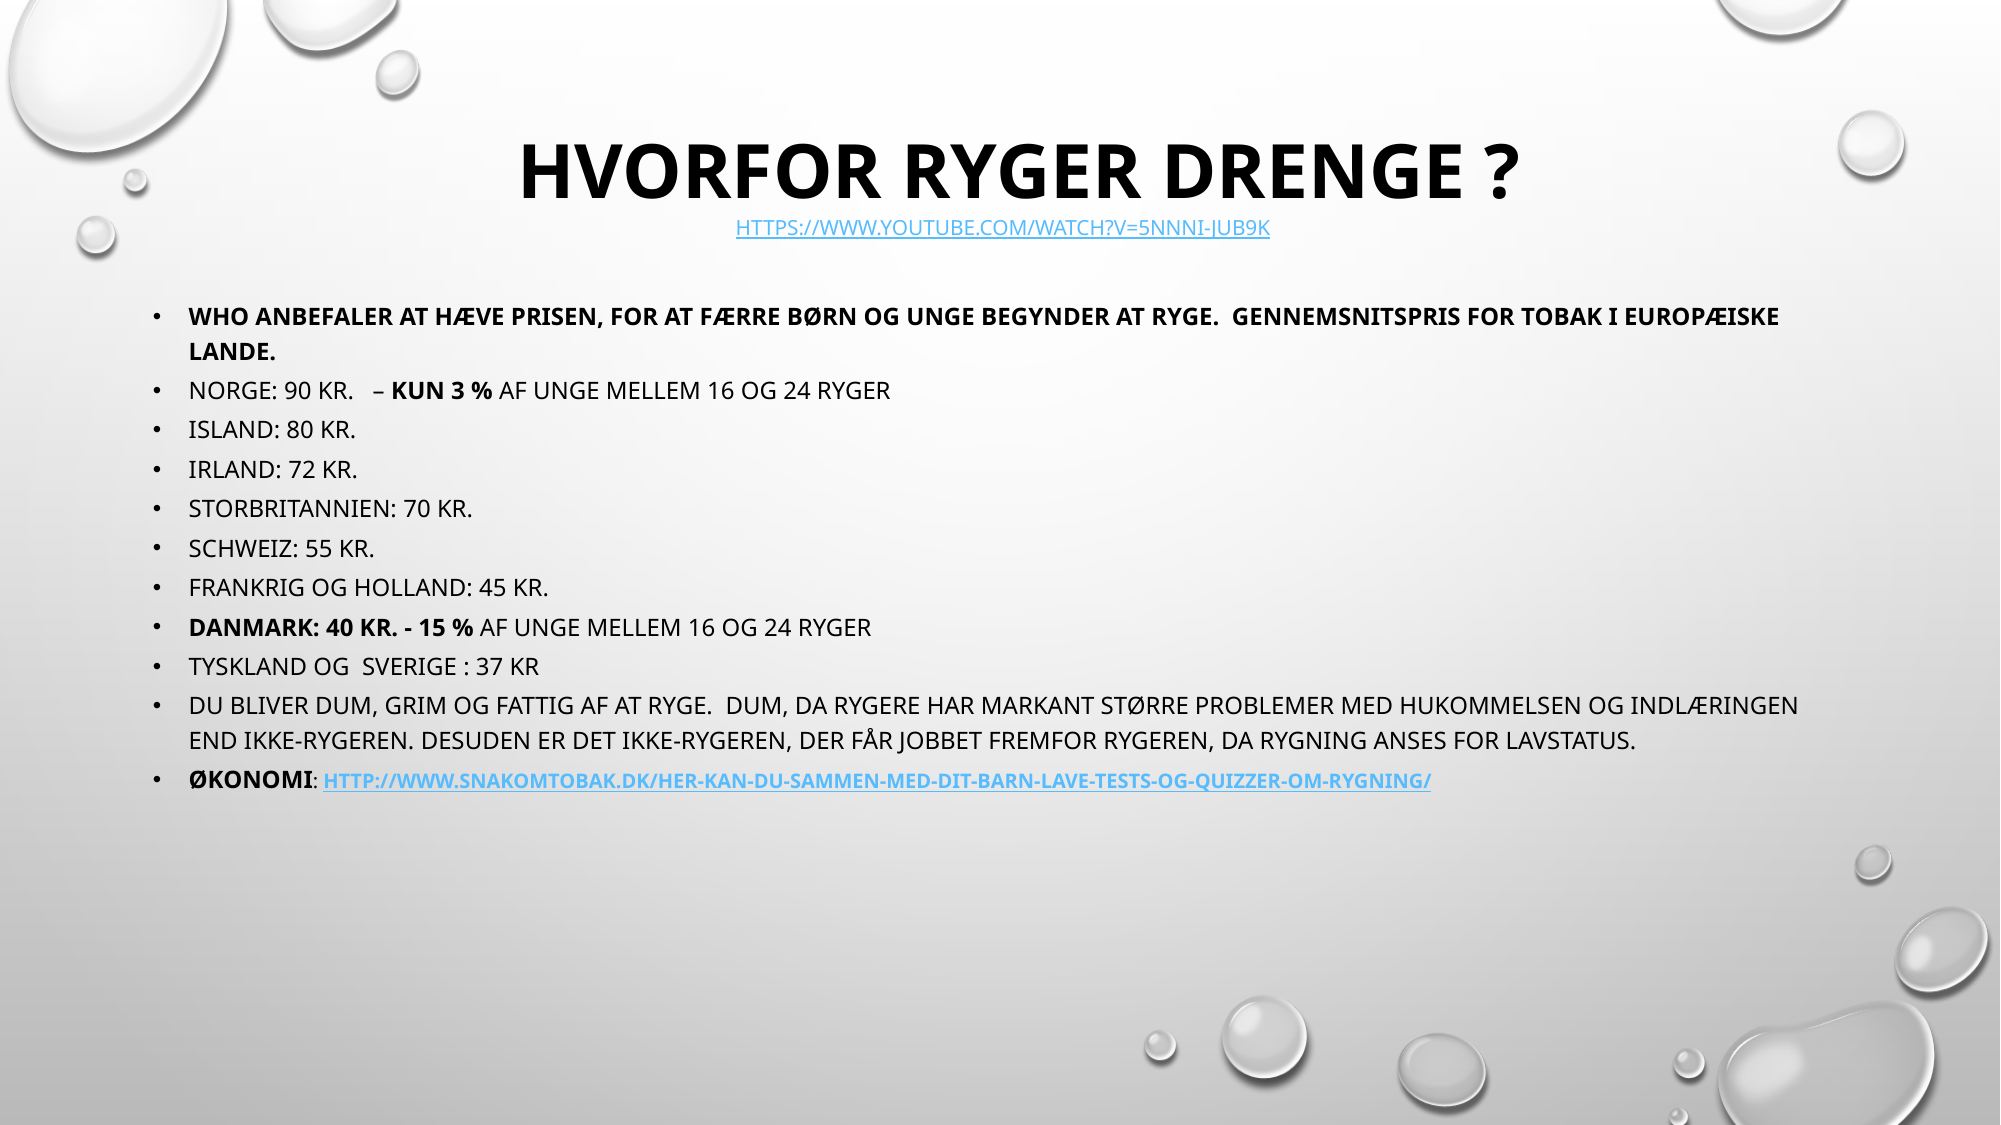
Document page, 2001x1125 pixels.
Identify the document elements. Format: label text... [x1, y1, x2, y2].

picture [0, 0, 2000, 1125]
list WHO anbefaler at hæve prisen, for at færre børn og unge begynder at ryge. Gennemsnitspris for tobak i Europæiske lande. Norge: 90 kr. – Kun 3 % af unge mellem 16 og 24 ryger Island: 80 kr. Irland: 72 kr. Storbritannien: 70 kr. Schweiz: 55 kr. Frankrig og Holland: 45 kr. Danmark: 40 kr. - 15 % af unge mellem 16 og 24 ryger Tyskland og Sverige : 37 kr Du bliver dum, grim og fattig af at ryge. Dum, da rygere har markant større problemer med hukommelsen og indlæringen end ikke-rygeren. Desuden er det ikke-rygeren, der får jobbet fremfor rygeren, da rygning anses for lavstatus. Økonomi: http://www.snakomtobak.dk/her-kan-du-sammen-med-dit-barn-lave-tests-og-quizzer-om-rygning/ [137, 288, 1838, 850]
title Hvorfor ryger drenge ? https://www.youtube.com/watch?v=5NNnI-JuB9k [149, 101, 1851, 364]
